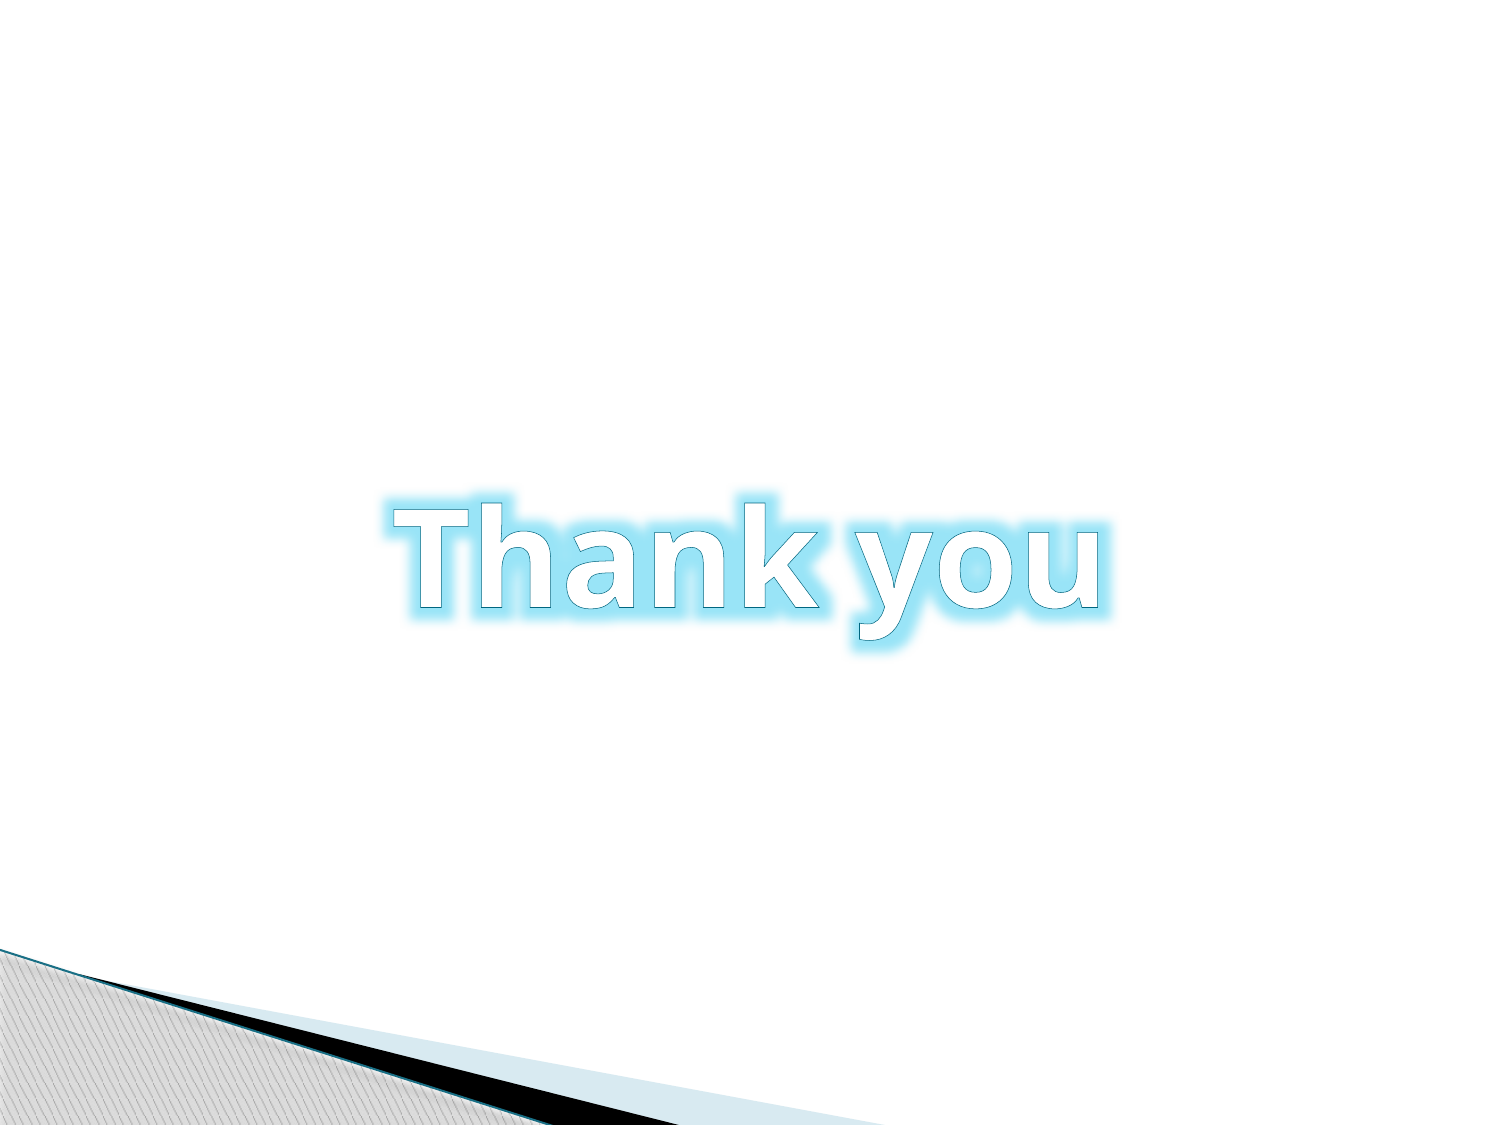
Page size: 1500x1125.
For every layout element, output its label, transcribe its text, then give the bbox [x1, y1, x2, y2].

text_box Thank you [299, 462, 1200, 643]
